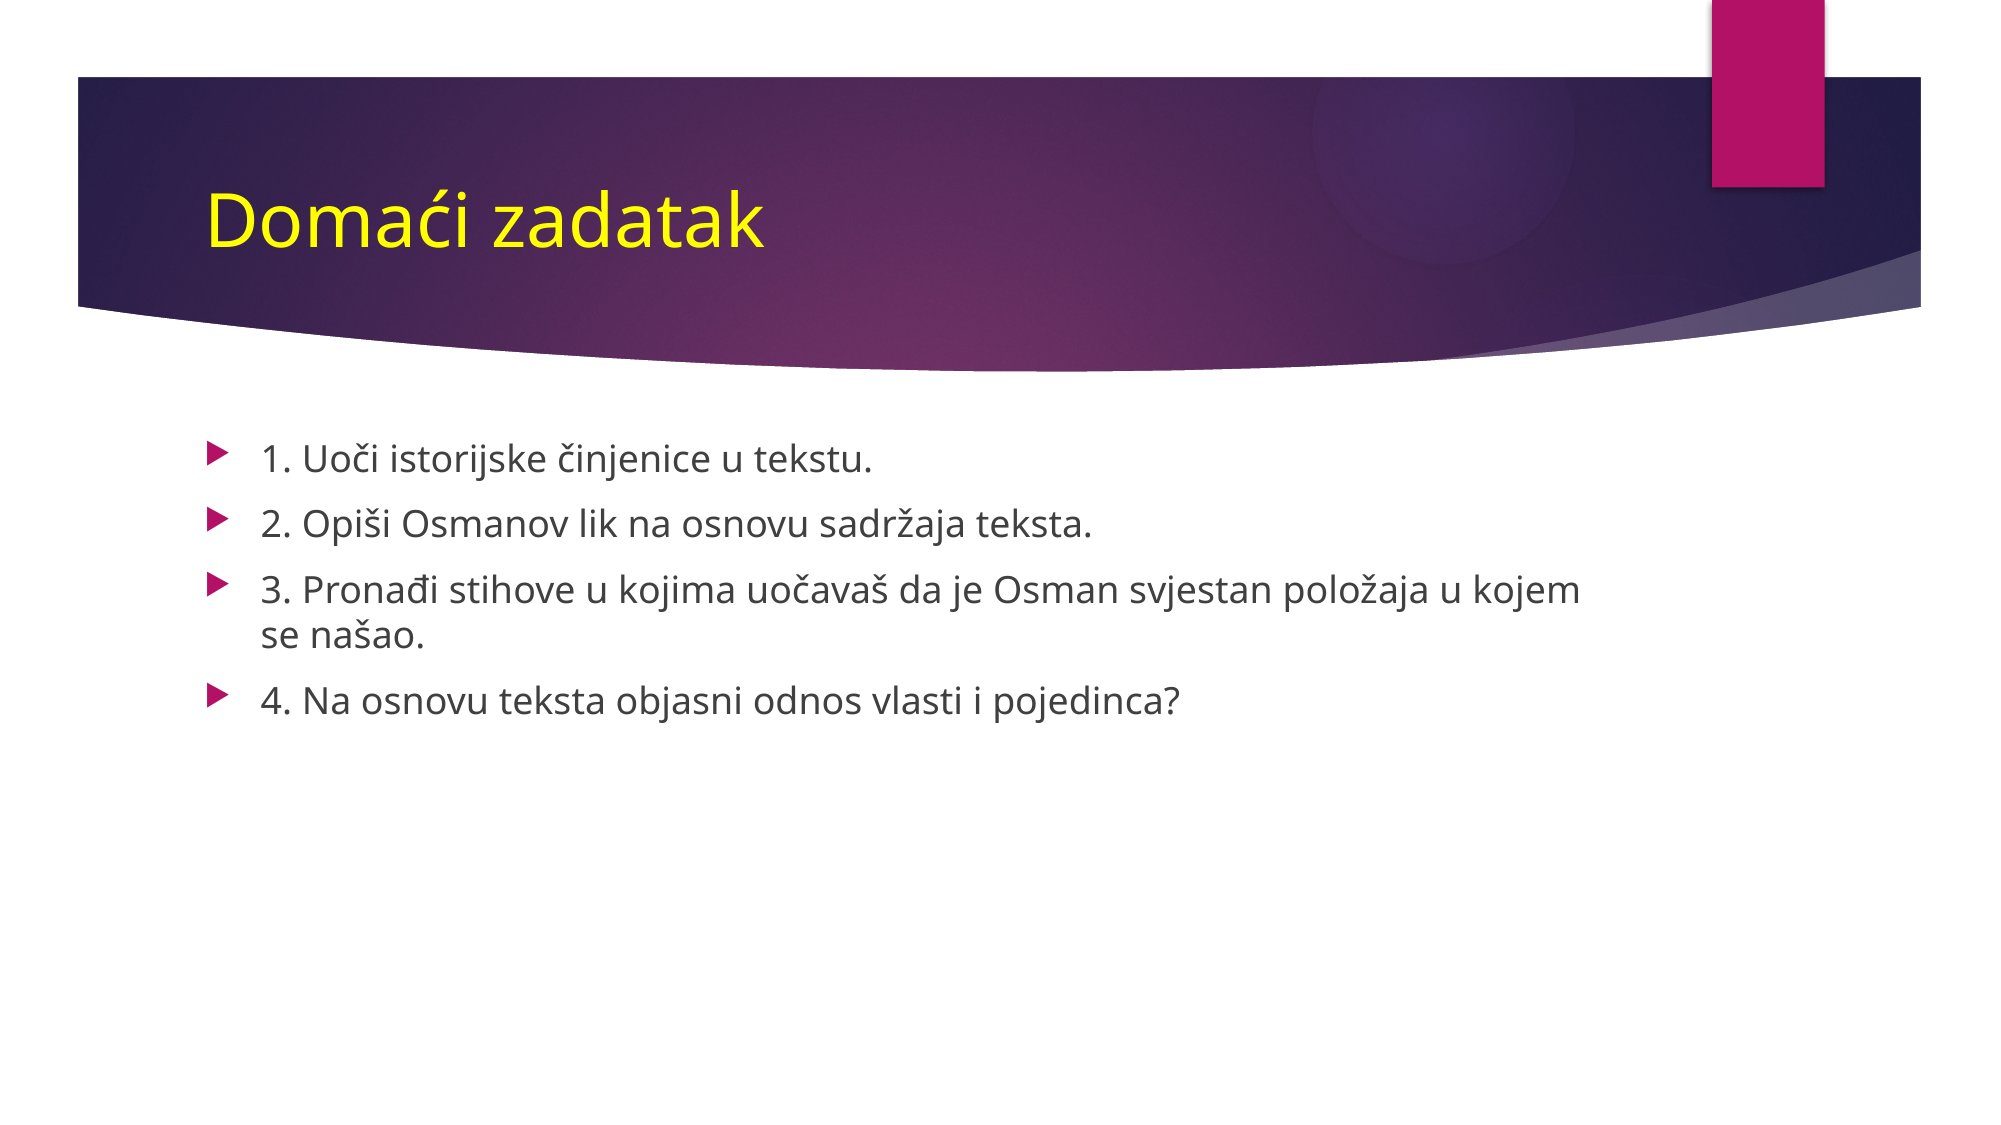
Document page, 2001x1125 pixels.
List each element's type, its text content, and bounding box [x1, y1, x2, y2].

list 1. Uoči istorijske činjenice u tekstu. 2. Opiši Osmanov lik na osnovu sadržaja teksta. 3. Pronađi stihove u kojima uočavaš da je Osman svjestan položaja u kojem se našao. 4. Na osnovu teksta objasni odnos vlasti i pojedinca? [189, 427, 1638, 988]
title Domaći zadatak [189, 159, 1627, 276]
